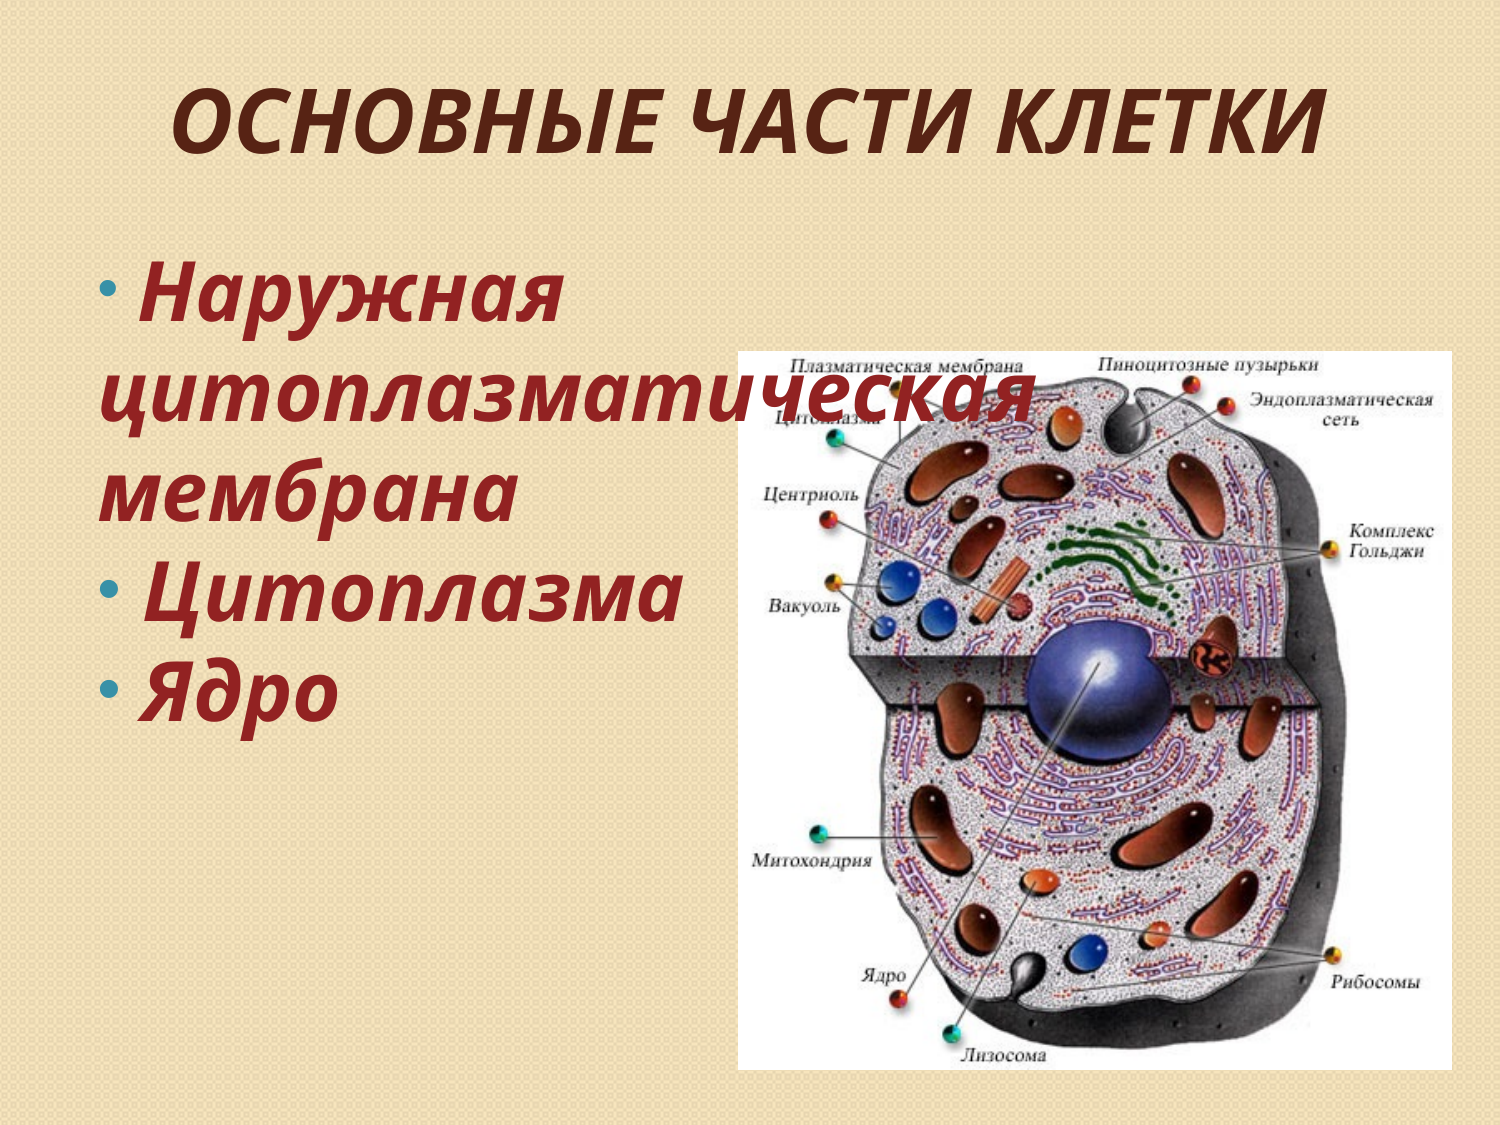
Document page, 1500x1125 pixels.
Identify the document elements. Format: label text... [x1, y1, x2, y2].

title Основные части клетки [70, 46, 1425, 180]
list Наружная цитоплазматическая мембрана Цитоплазма Ядро [75, 230, 1442, 739]
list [738, 351, 1452, 1071]
